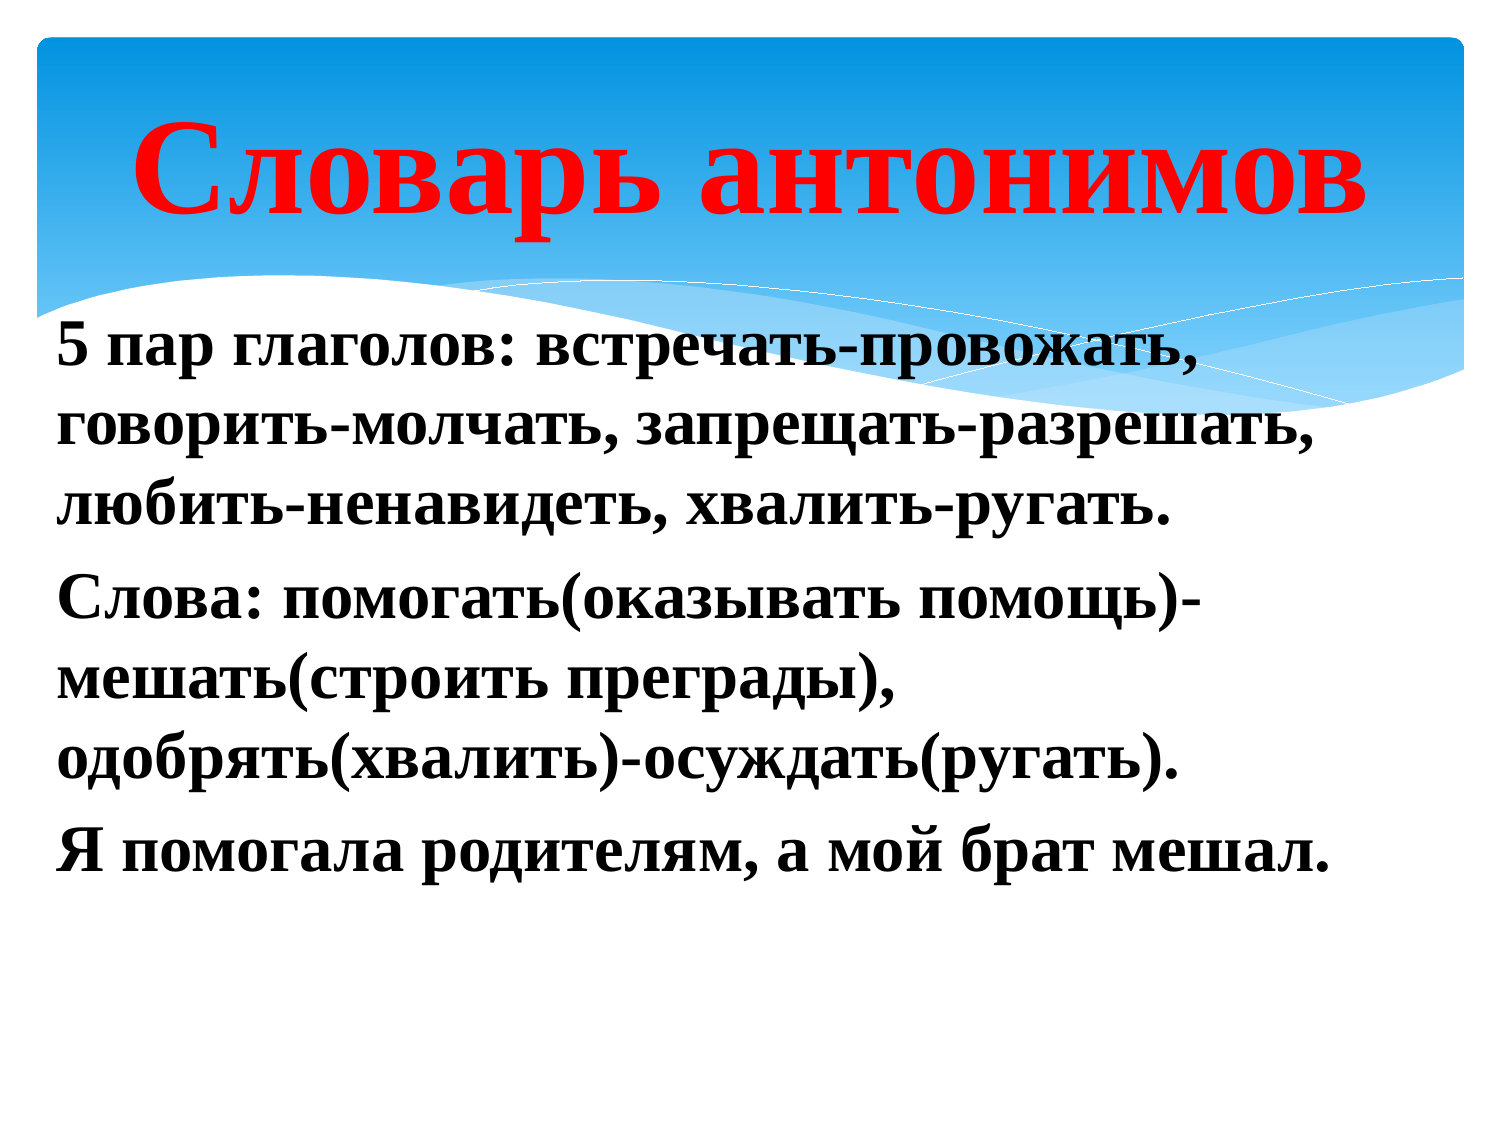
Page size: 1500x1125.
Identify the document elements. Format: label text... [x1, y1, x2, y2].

title Словарь антонимов [75, 55, 1425, 261]
list 5 пар глаголов: встречать-провожать, говорить-молчать, запрещать-разрешать, любить-ненавидеть, хвалить-ругать. Слова: помогать(оказывать помощь)-мешать(строить преграды), одобрять(хвалить)-осуждать(ругать). Я помогала родителям, а мой брат мешал. [41, 290, 1459, 1035]
